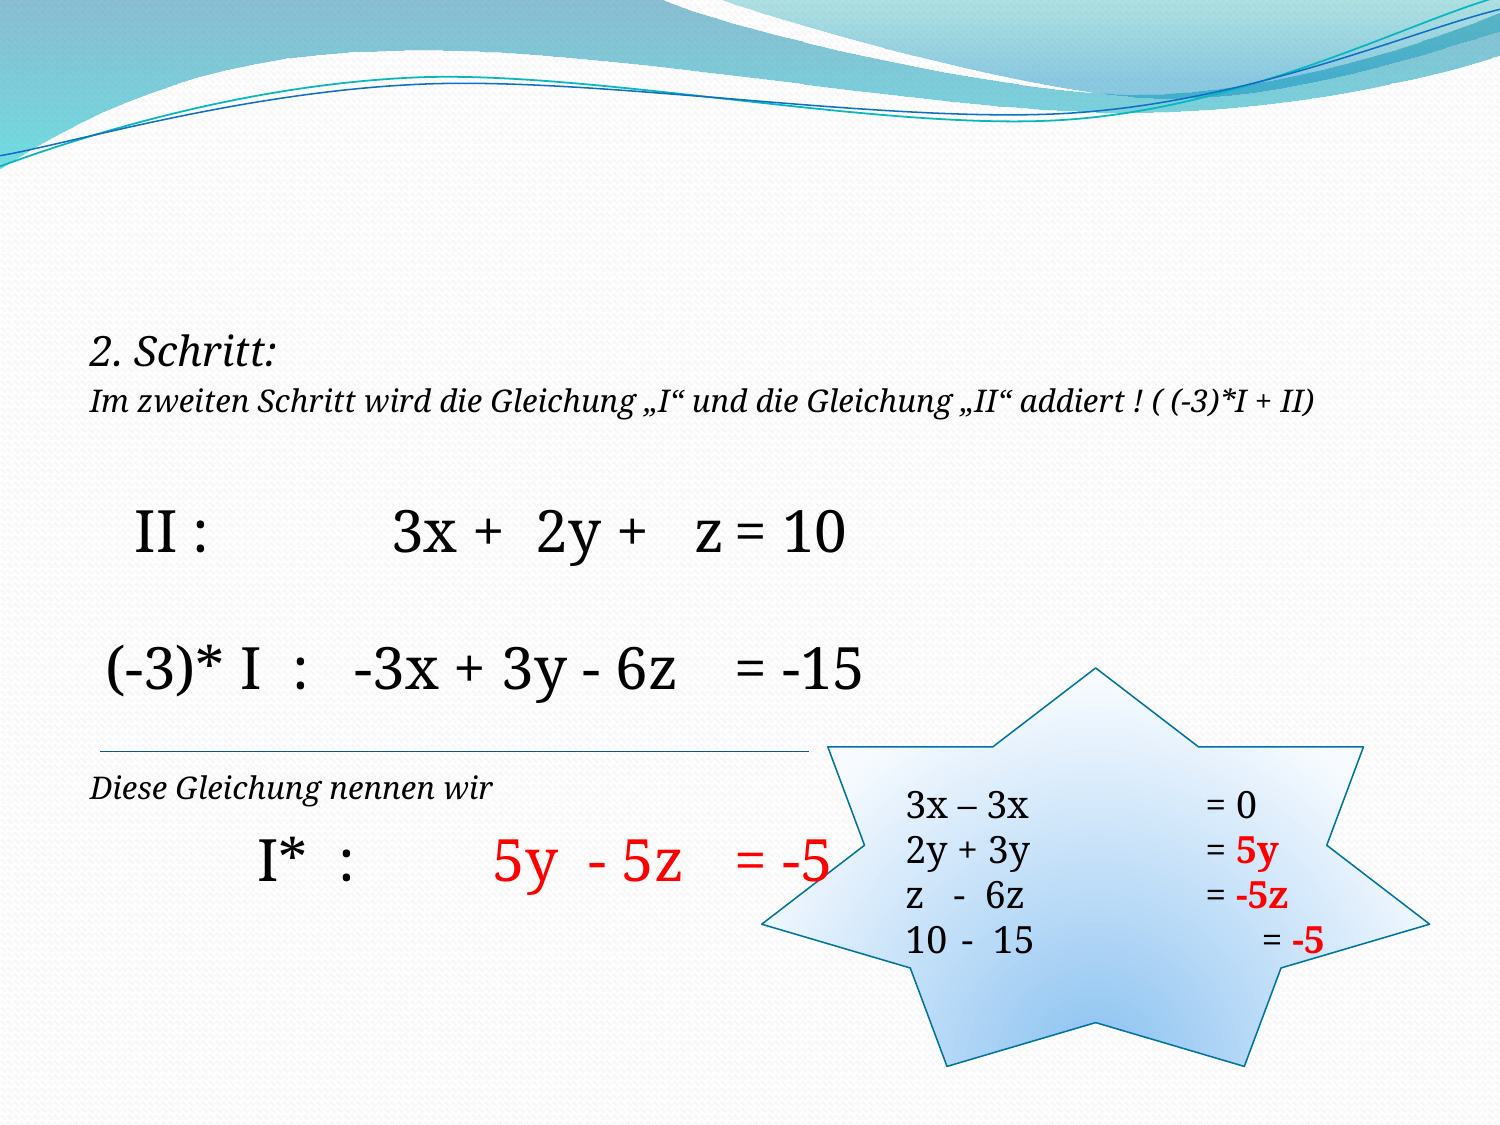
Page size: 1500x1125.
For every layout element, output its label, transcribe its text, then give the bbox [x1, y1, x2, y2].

text_box 3x – 3x = 0 2y + 3y = 5y z - 6z = -5z - 15 = -5 [890, 773, 1371, 969]
text_box [935, 1038, 1047, 1068]
list 2. Schritt: Im zweiten Schritt wird die Gleichung „I“ und die Gleichung „II“ addiert ! ( (-3)*I + II) II : 3x + 2y + z = 10 (-3)* I : -3x + 3y - 6z = -15 Diese Gleichung nennen wir I* : 5y - 5z = -5 [75, 317, 1425, 1038]
text_box [1425, 919, 1431, 927]
text_box [1145, 1038, 1256, 1068]
